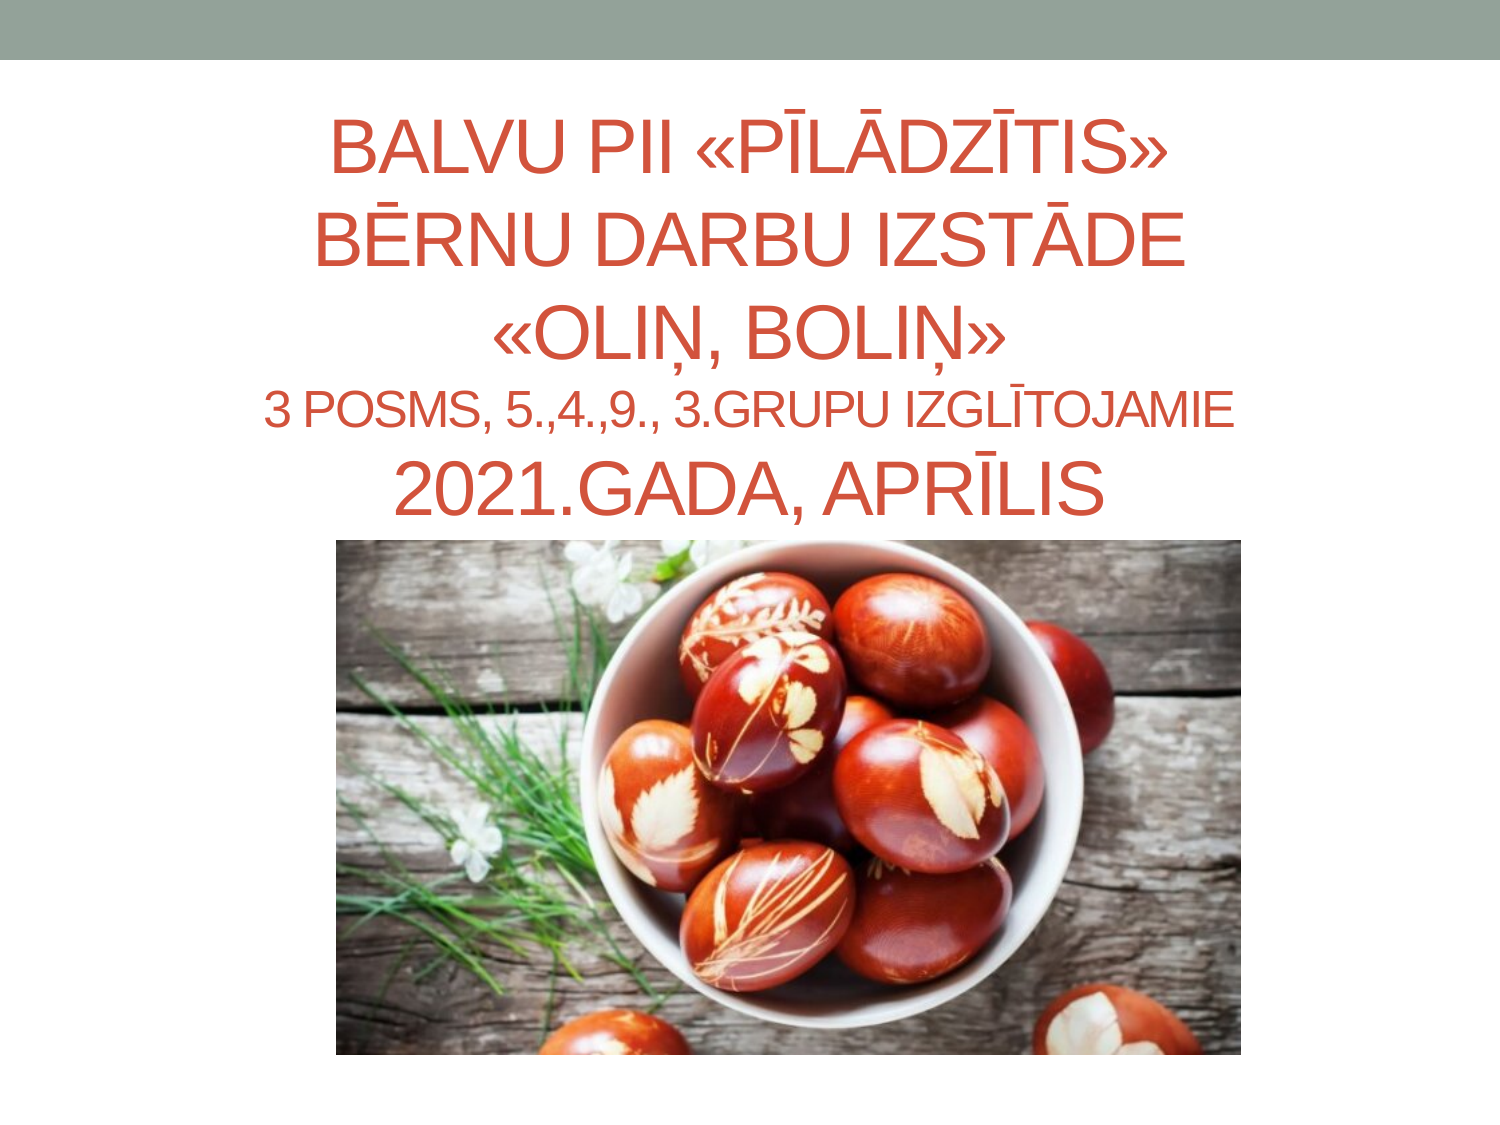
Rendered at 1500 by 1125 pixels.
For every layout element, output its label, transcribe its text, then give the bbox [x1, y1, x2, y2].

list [336, 540, 1241, 1056]
title BALVU PII «PĪLĀDZĪTIS» BĒRNU DARBU IZSTĀDE «OLIŅ, BOLIŅ» 3 POSMS, 5.,4.,9., 3.GRUPU IZGLĪTOJAMIE 2021.GADA, APRĪLIS [75, 87, 1425, 539]
